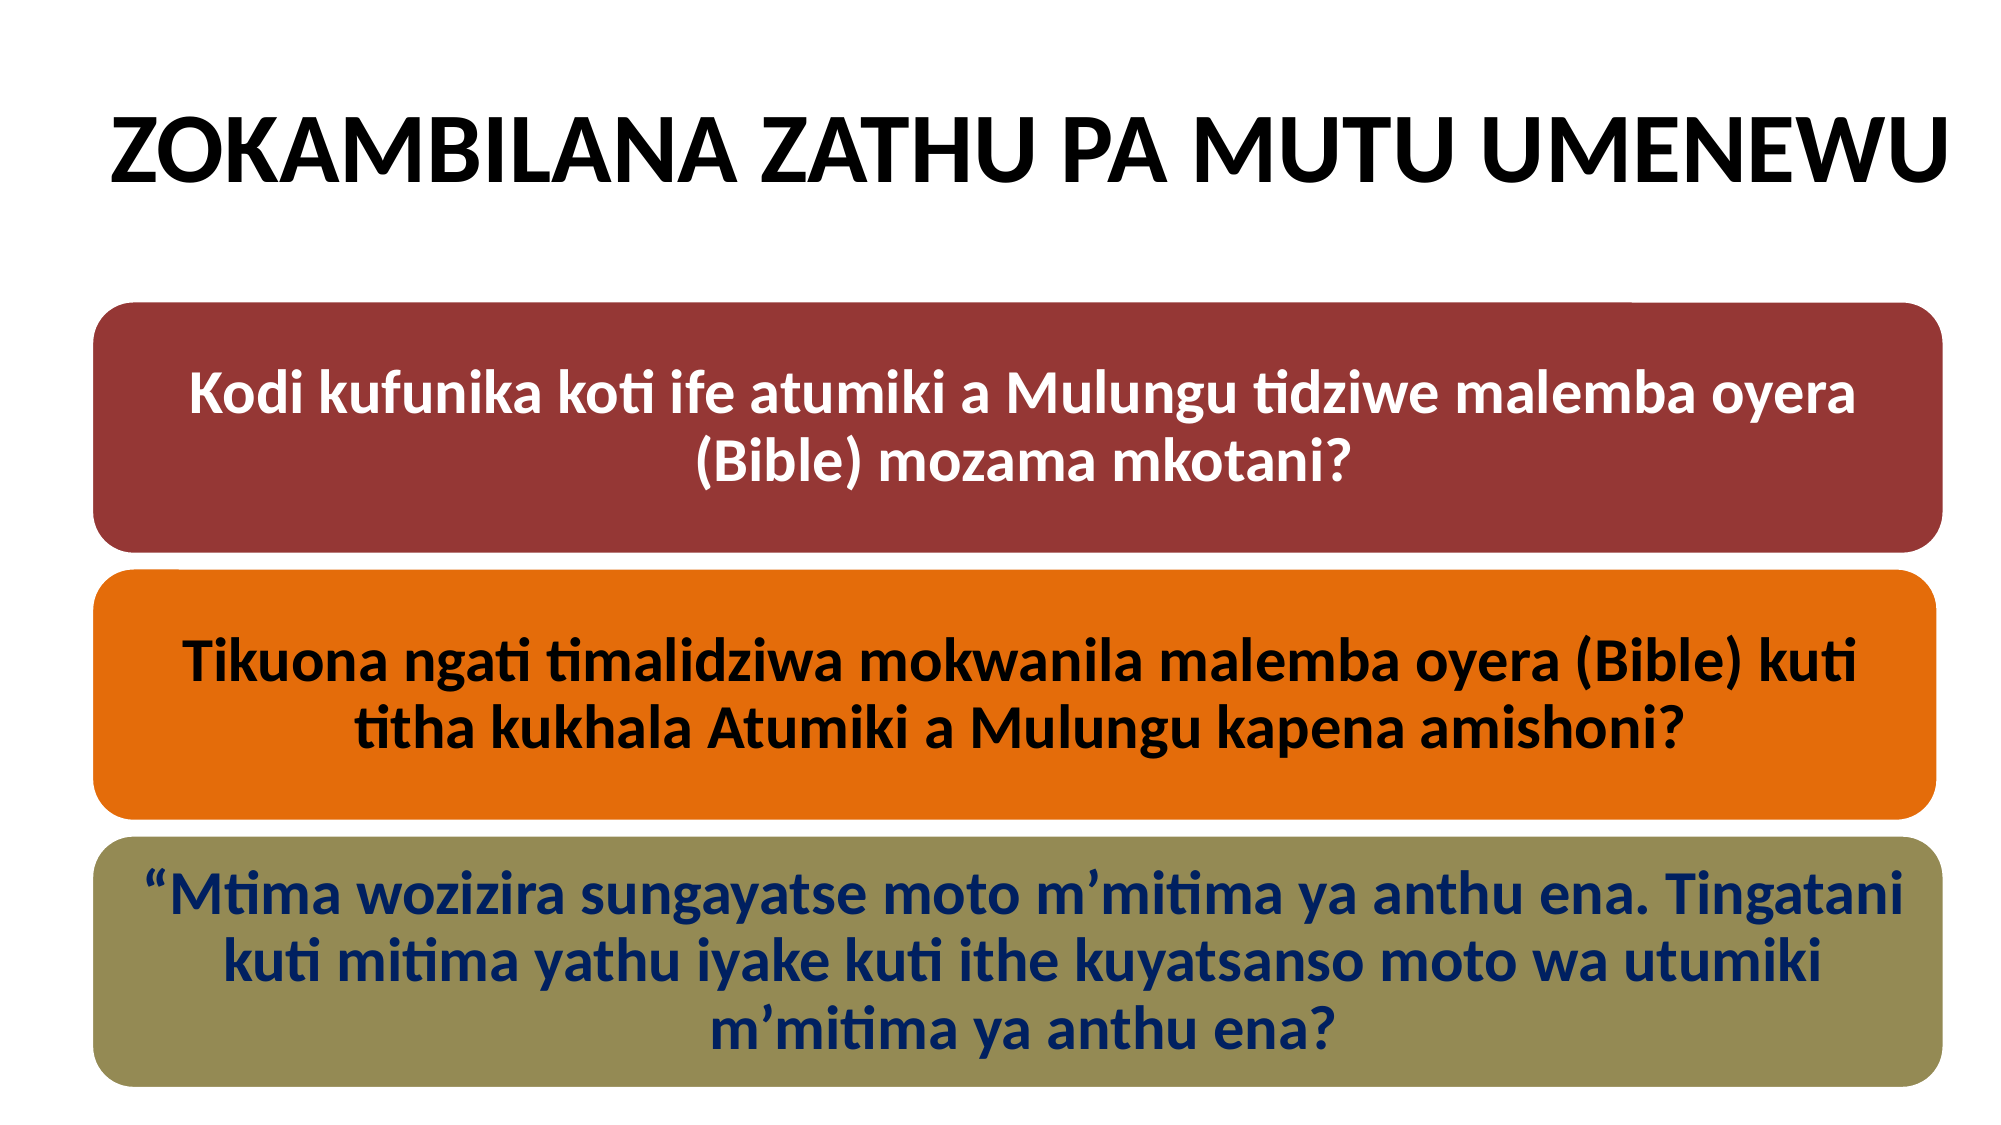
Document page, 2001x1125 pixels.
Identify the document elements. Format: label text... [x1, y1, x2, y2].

text_box ZOKAMBILANA ZATHU PA MUTU UMENEWU [63, 19, 2000, 282]
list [90, 299, 1946, 1090]
